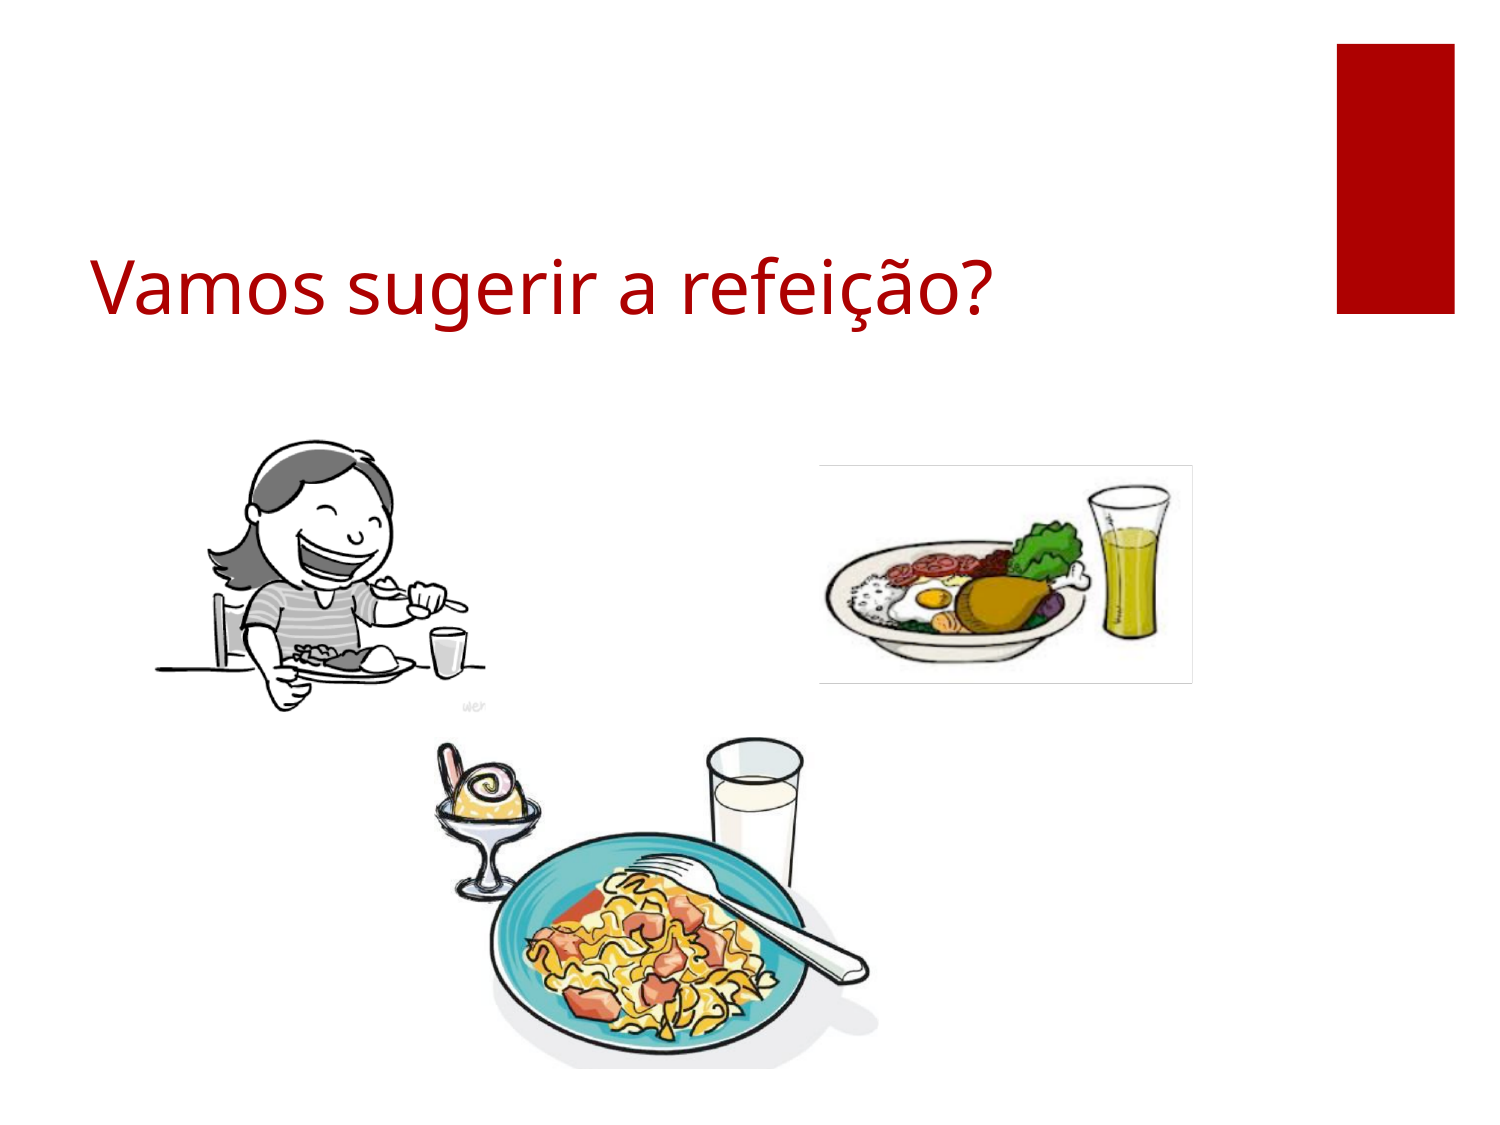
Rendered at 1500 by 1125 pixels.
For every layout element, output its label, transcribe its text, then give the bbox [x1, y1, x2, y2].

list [148, 438, 486, 729]
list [818, 408, 1211, 687]
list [398, 727, 889, 1070]
title Vamos sugerir a refeição? [75, 149, 1288, 338]
